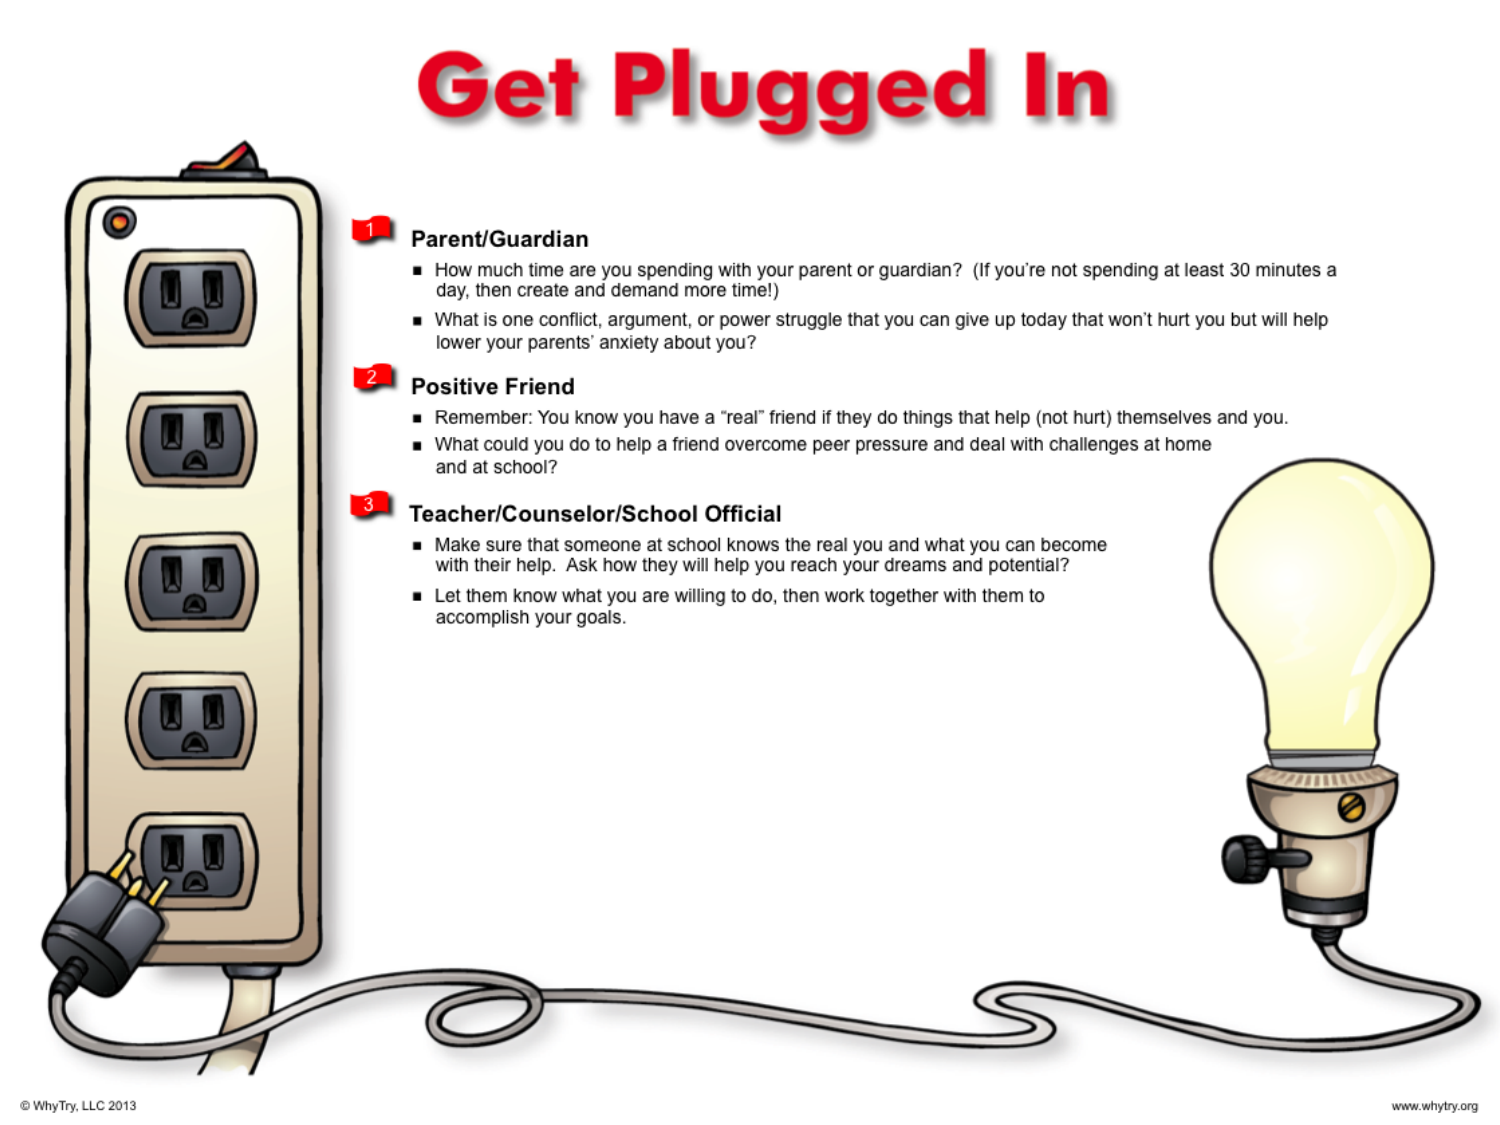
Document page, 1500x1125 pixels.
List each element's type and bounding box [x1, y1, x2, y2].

text_box [0, 0, 1500, 1125]
